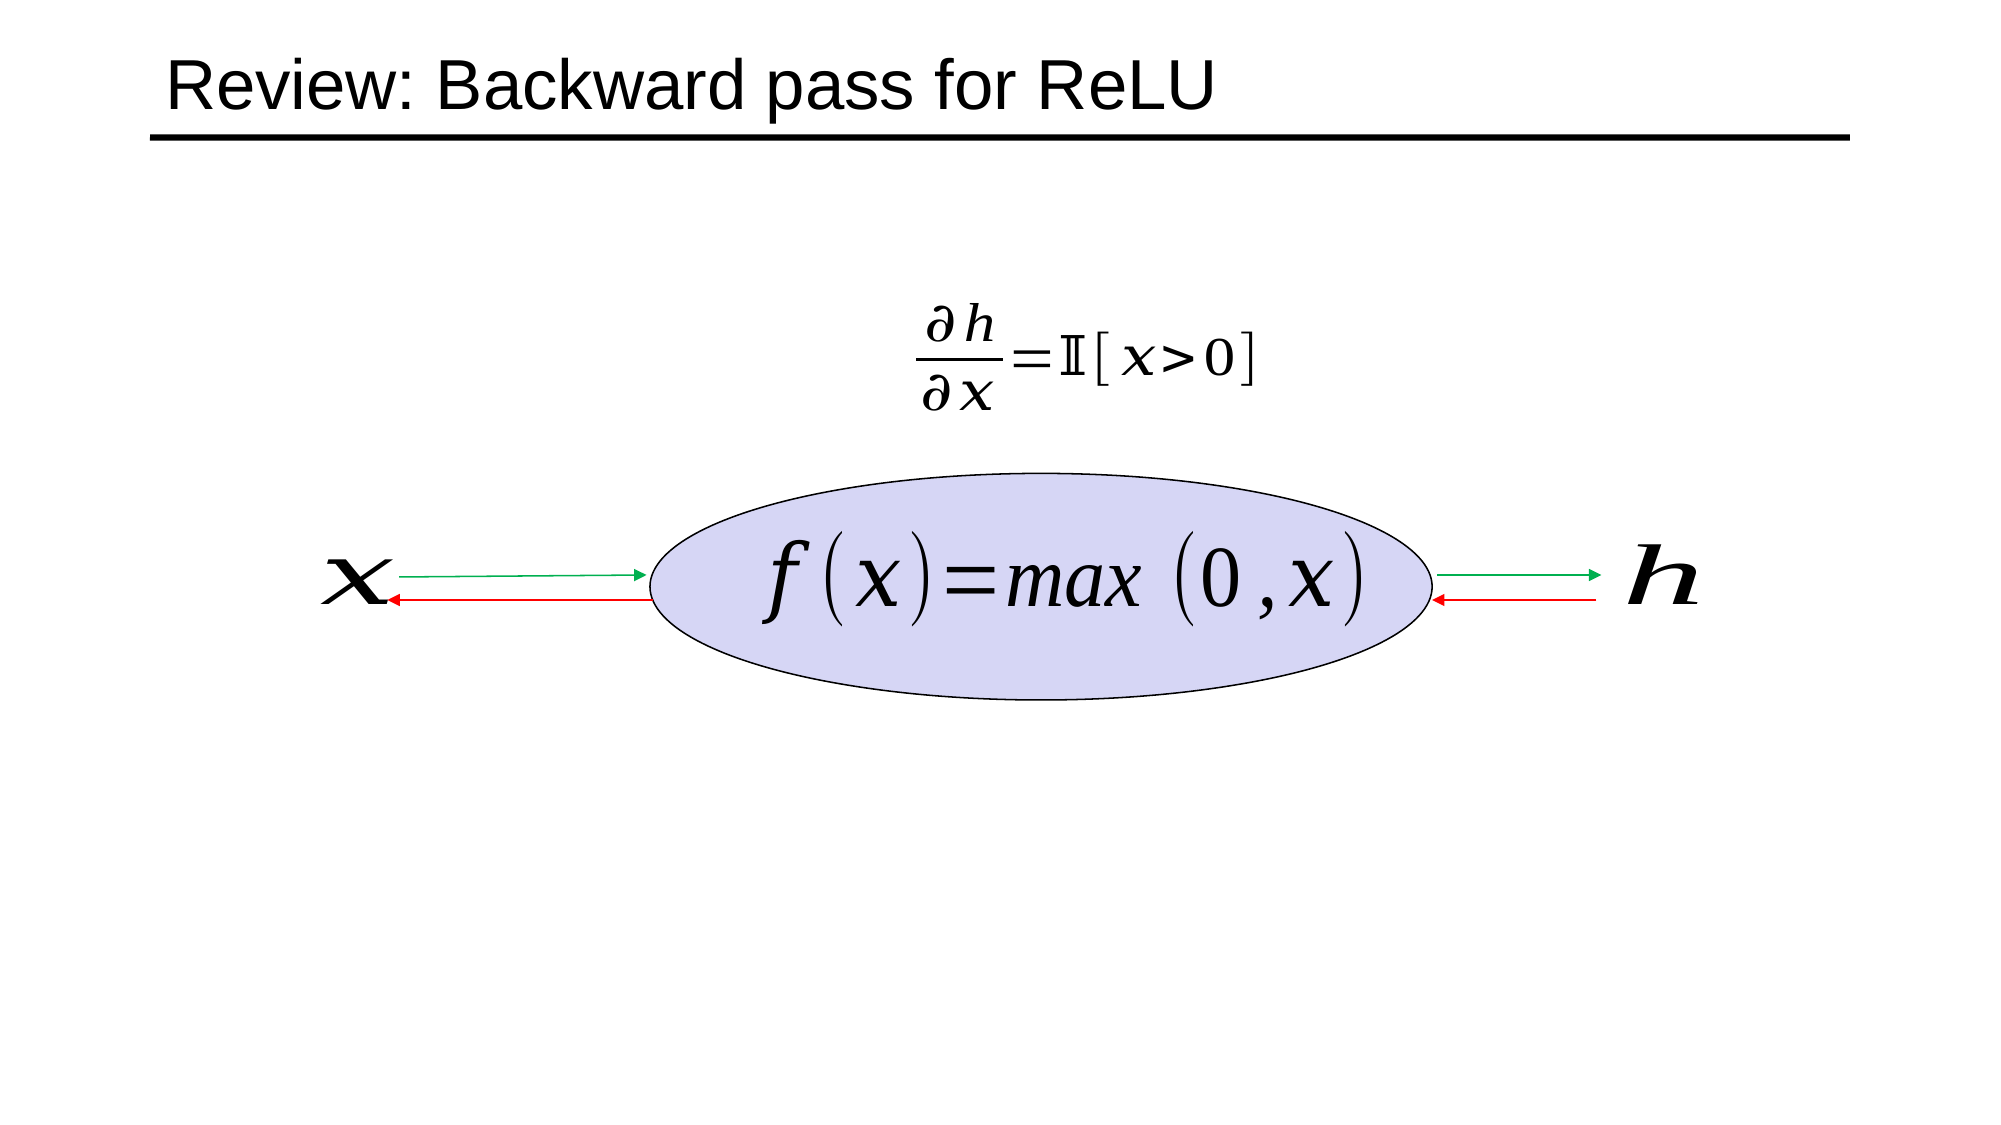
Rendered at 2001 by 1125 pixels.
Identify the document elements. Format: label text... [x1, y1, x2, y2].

text_box [649, 473, 1433, 700]
title Review: Backward pass for ReLU [149, 12, 1851, 151]
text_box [399, 574, 647, 578]
